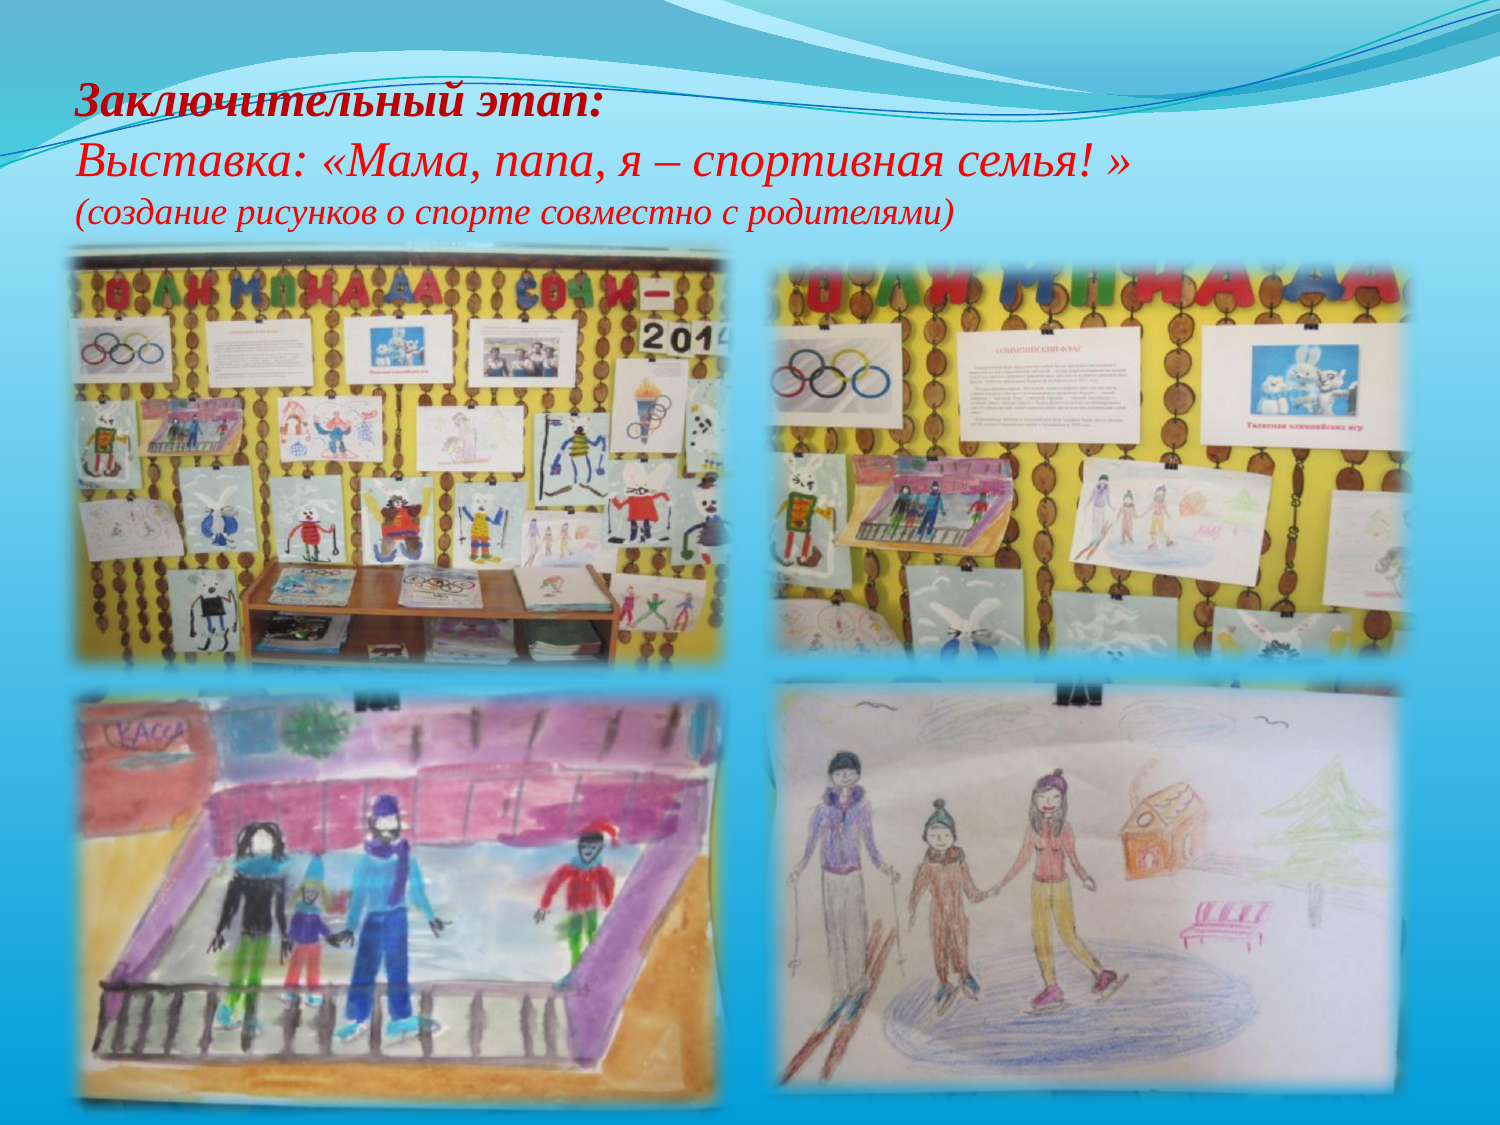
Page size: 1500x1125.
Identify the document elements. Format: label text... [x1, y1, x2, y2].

picture [0, 231, 1500, 1112]
title Заключительный этап: Выставка: «Мама, папа, я – спортивная семья! » (создание рисунков о спорте совместно с родителями) [75, 66, 1425, 232]
